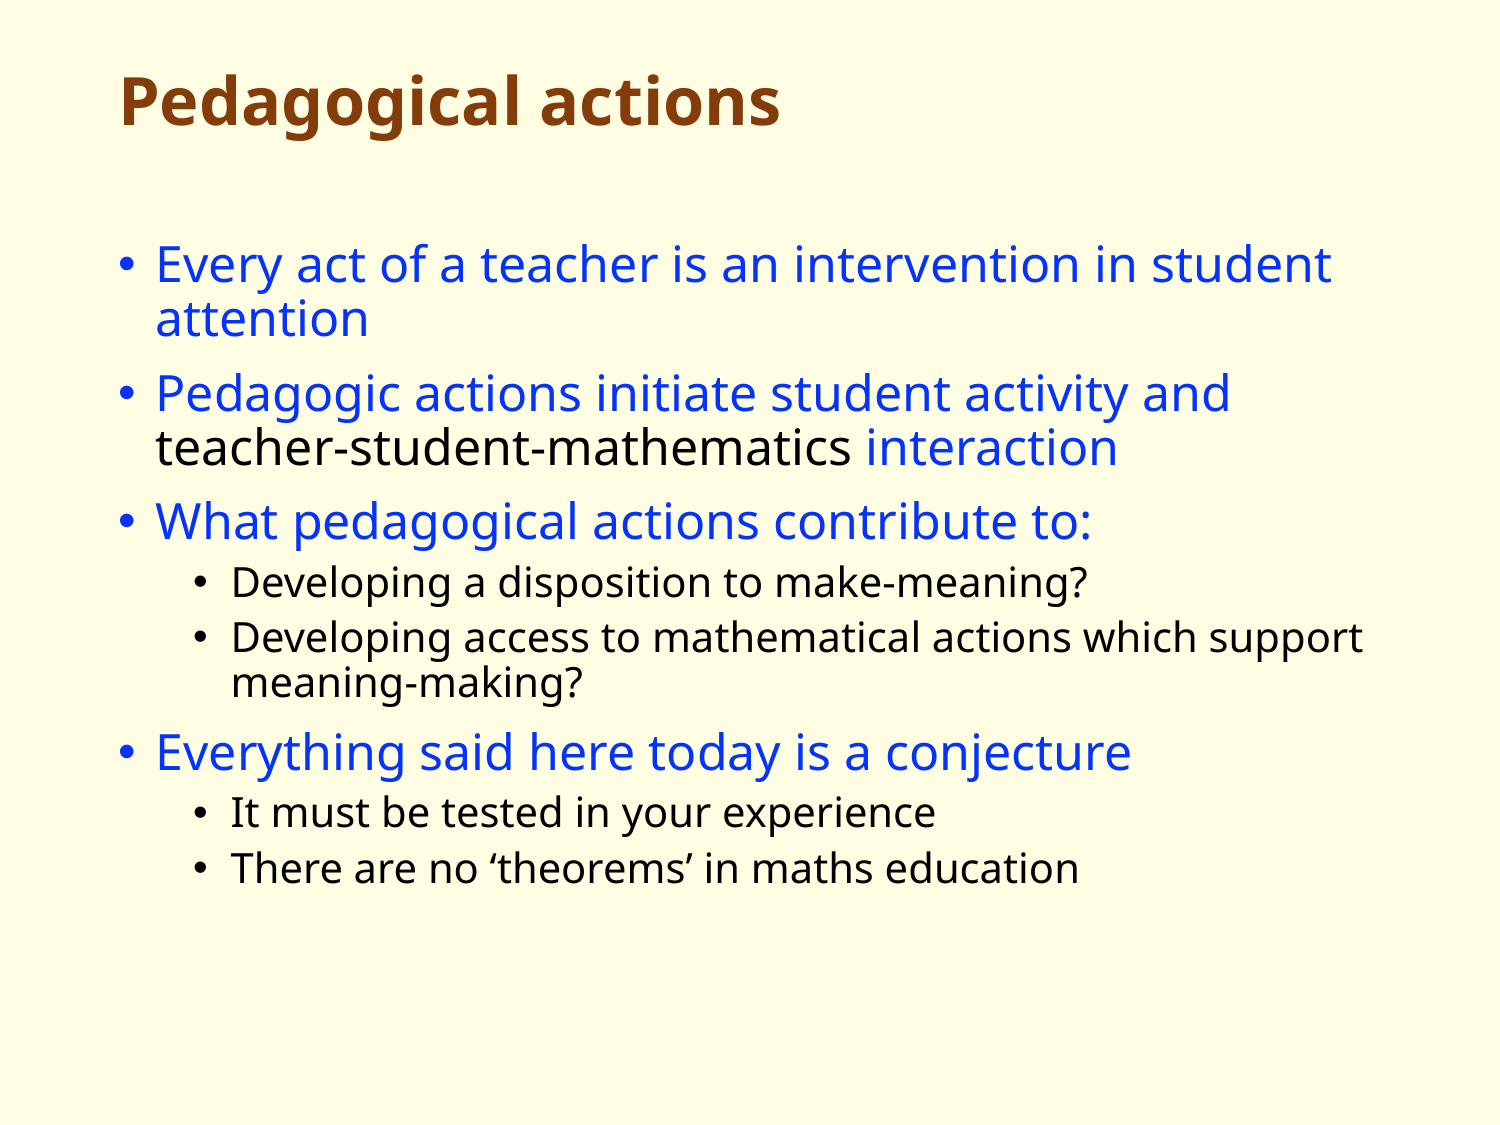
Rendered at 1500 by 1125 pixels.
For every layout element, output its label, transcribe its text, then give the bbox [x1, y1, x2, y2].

title Pedagogical actions [103, 59, 1397, 167]
list Every act of a teacher is an intervention in student attention Pedagogic actions initiate student activity and teacher-student-mathematics interaction What pedagogical actions contribute to: Developing a disposition to make-meaning? Developing access to mathematical actions which support meaning-making? Everything said here today is a conjecture It must be tested in your experience There are no ‘theorems’ in maths education [103, 231, 1397, 969]
